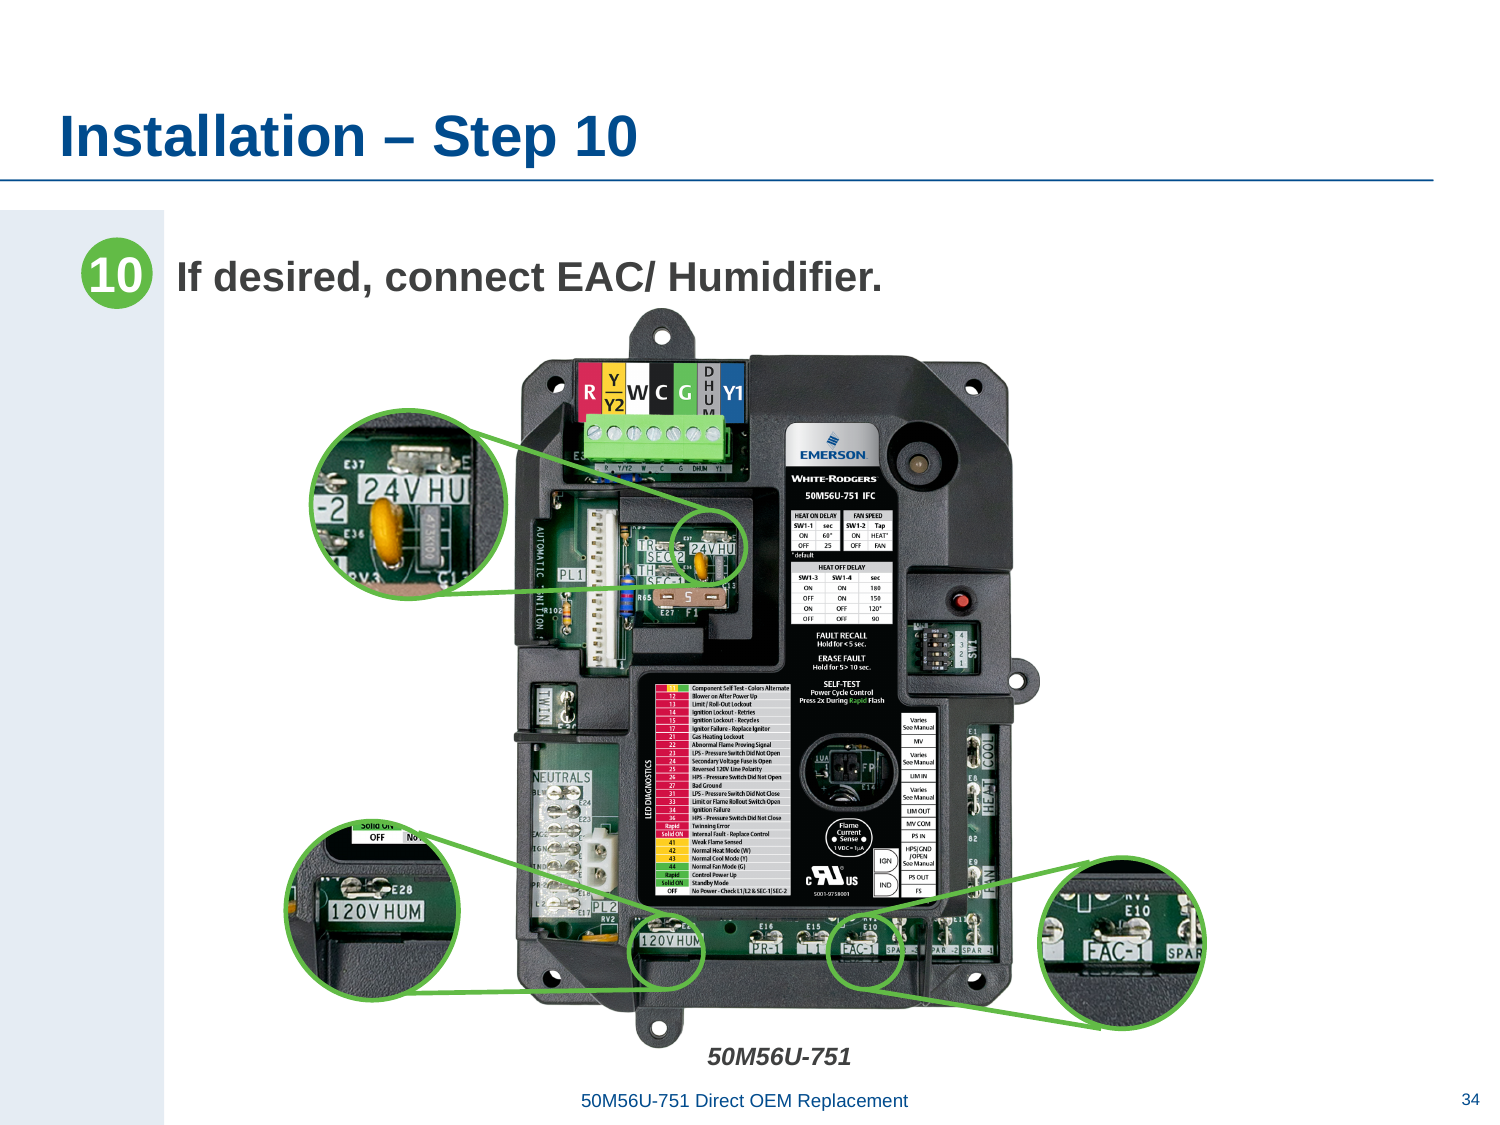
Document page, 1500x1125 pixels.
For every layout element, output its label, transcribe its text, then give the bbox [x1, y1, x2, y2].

picture [285, 820, 459, 1001]
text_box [73, 237, 161, 312]
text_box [463, 832, 667, 916]
title Installation – Step 10 [44, 20, 1416, 177]
picture [310, 410, 507, 599]
text_box 50M56U-751 [673, 1057, 887, 1079]
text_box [864, 989, 1102, 1030]
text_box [511, 427, 709, 511]
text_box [864, 861, 1090, 916]
text_box [0, 210, 165, 1125]
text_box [463, 989, 667, 1001]
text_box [511, 584, 709, 596]
picture [512, 308, 1205, 1050]
text_box If desired, connect EAC/ Humidifier. [164, 239, 904, 307]
